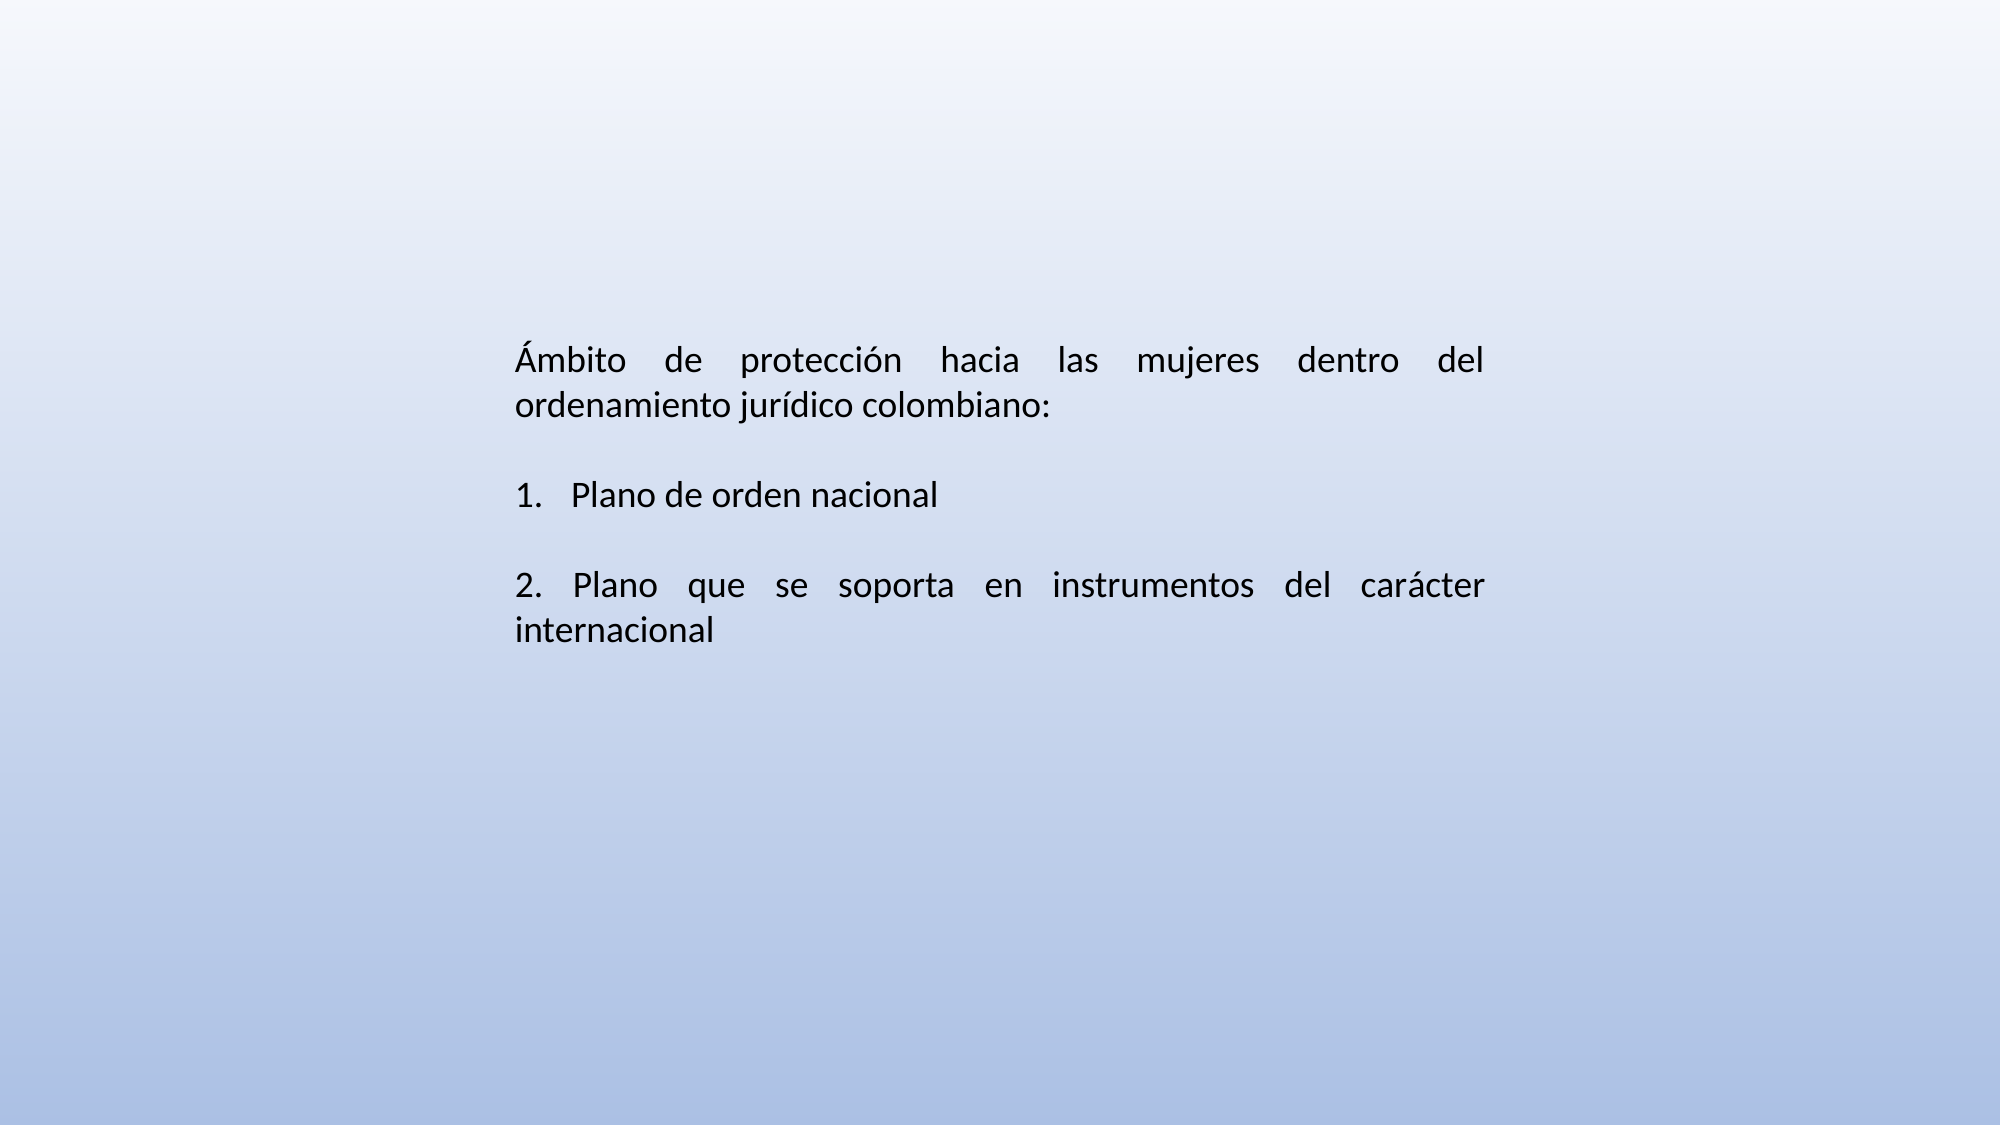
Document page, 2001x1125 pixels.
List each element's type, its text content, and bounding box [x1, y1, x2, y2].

text_box Ámbito de protección hacia las mujeres dentro del ordenamiento jurídico colombiano: Plano de orden nacional 2. Plano que se soporta en instrumentos del carácter internacional [500, 327, 1500, 658]
